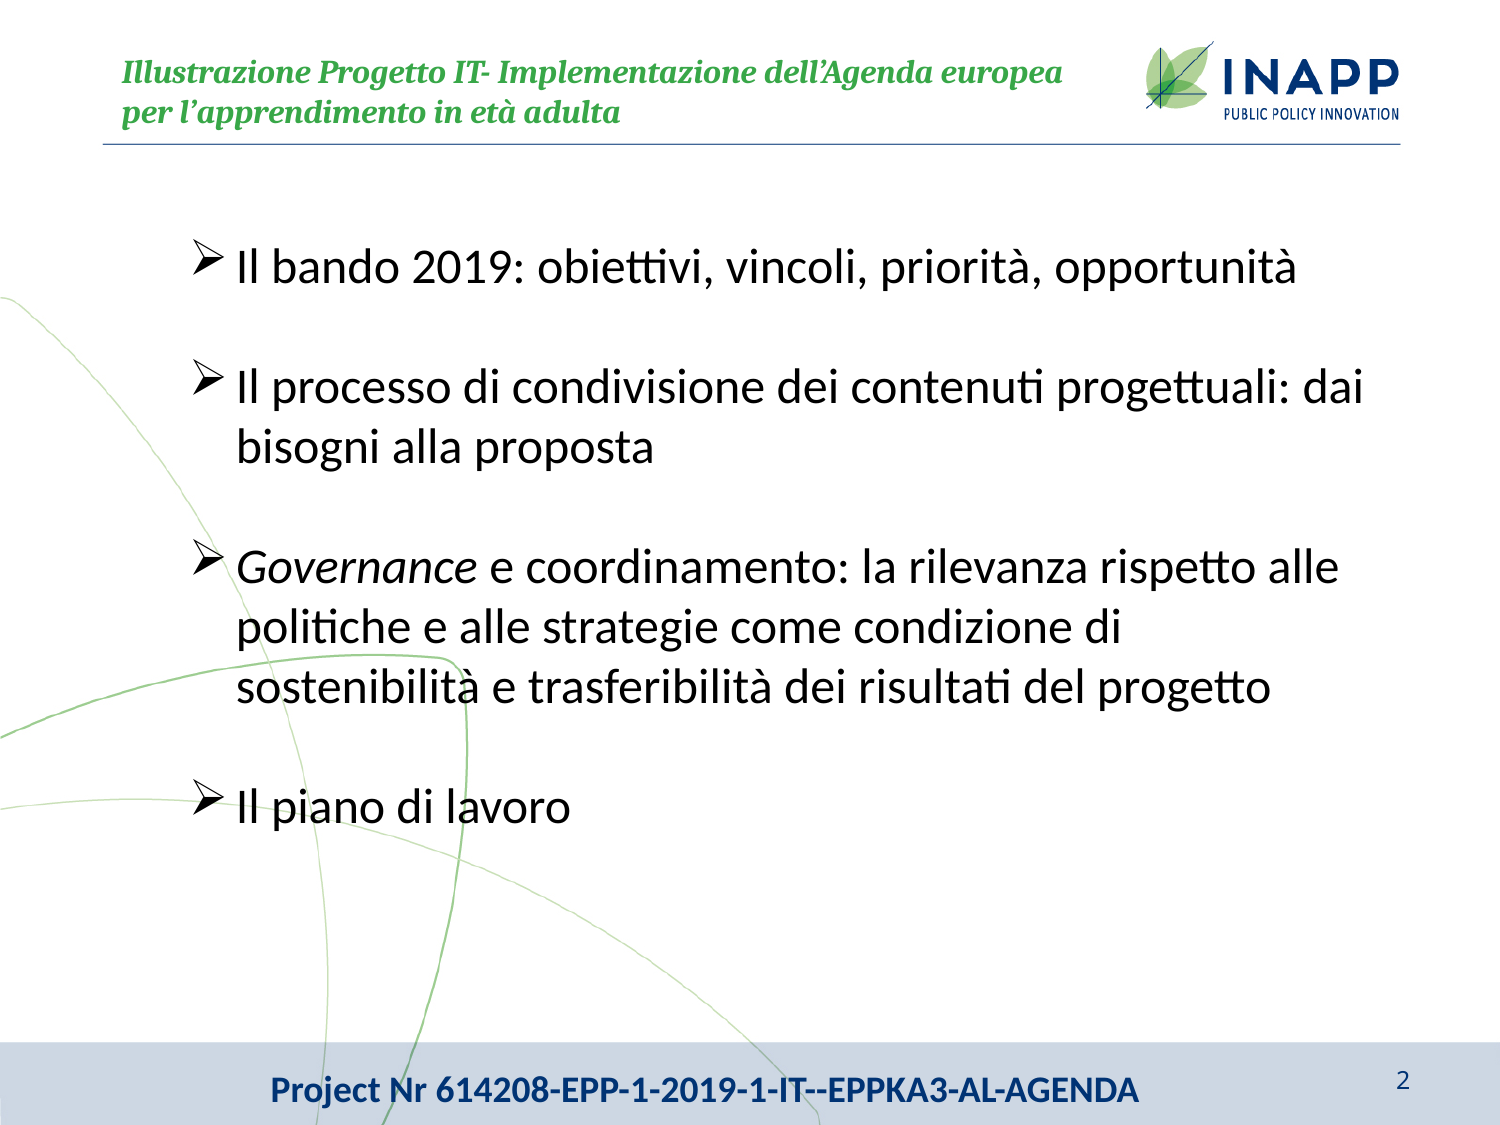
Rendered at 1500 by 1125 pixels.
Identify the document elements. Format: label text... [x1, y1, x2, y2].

text_box Il bando 2019: obiettivi, vincoli, priorità, opportunità Il processo di condivisione dei contenuti progettuali: dai bisogni alla proposta Governance e coordinamento: la rilevanza rispetto alle politiche e alle strategie come condizione di sostenibilità e trasferibilità dei risultati del progetto Il piano di lavoro [117, 176, 1383, 842]
text_box Illustrazione Progetto IT- Implementazione dell’Agenda europea per l’apprendimento in età adulta [107, 42, 1125, 138]
text_box Project Nr 614208-EPP-1-2019-1-IT--EPPKA3-AL-AGENDA [28, 1057, 1382, 1117]
text_box 2 [1074, 1057, 1425, 1118]
picture [0, 0, 1500, 1125]
